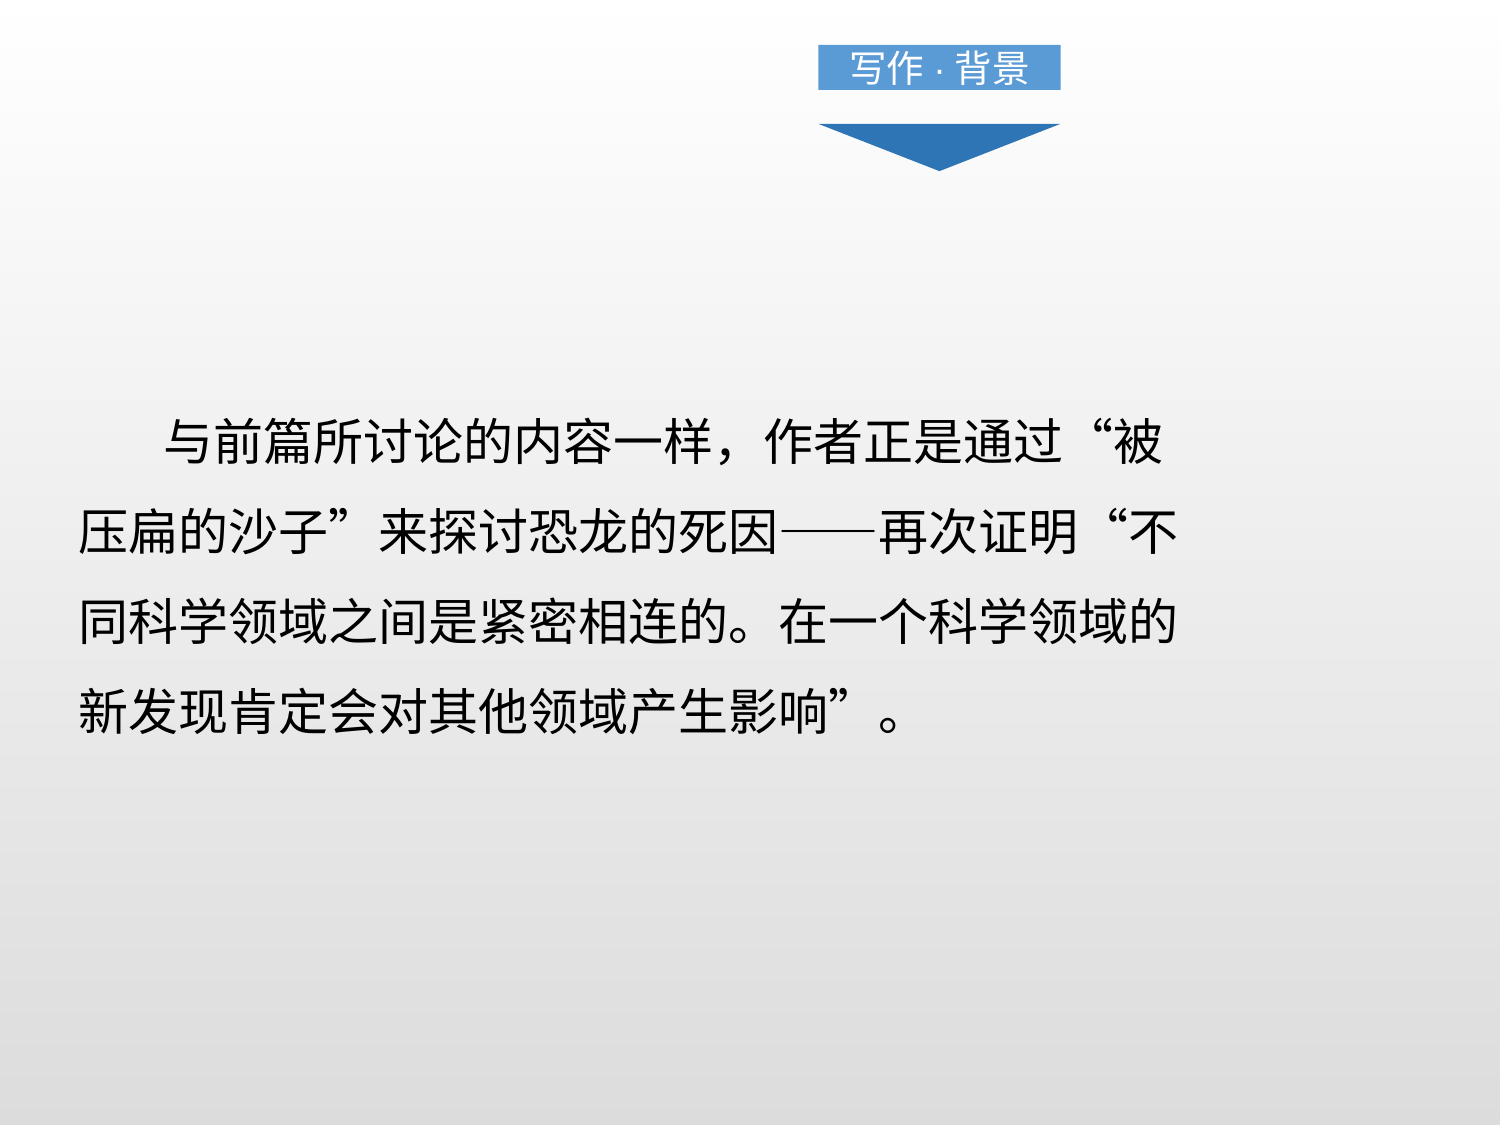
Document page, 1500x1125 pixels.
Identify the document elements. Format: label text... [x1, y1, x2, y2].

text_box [818, 44, 1061, 172]
text_box 与前篇所讨论的内容一样，作者正是通过“被压扁的沙子”来探讨恐龙的死因——再次证明“不同科学领域之间是紧密相连的。在一个科学领域的新发现肯定会对其他领域产生影响”。 [63, 373, 1223, 748]
